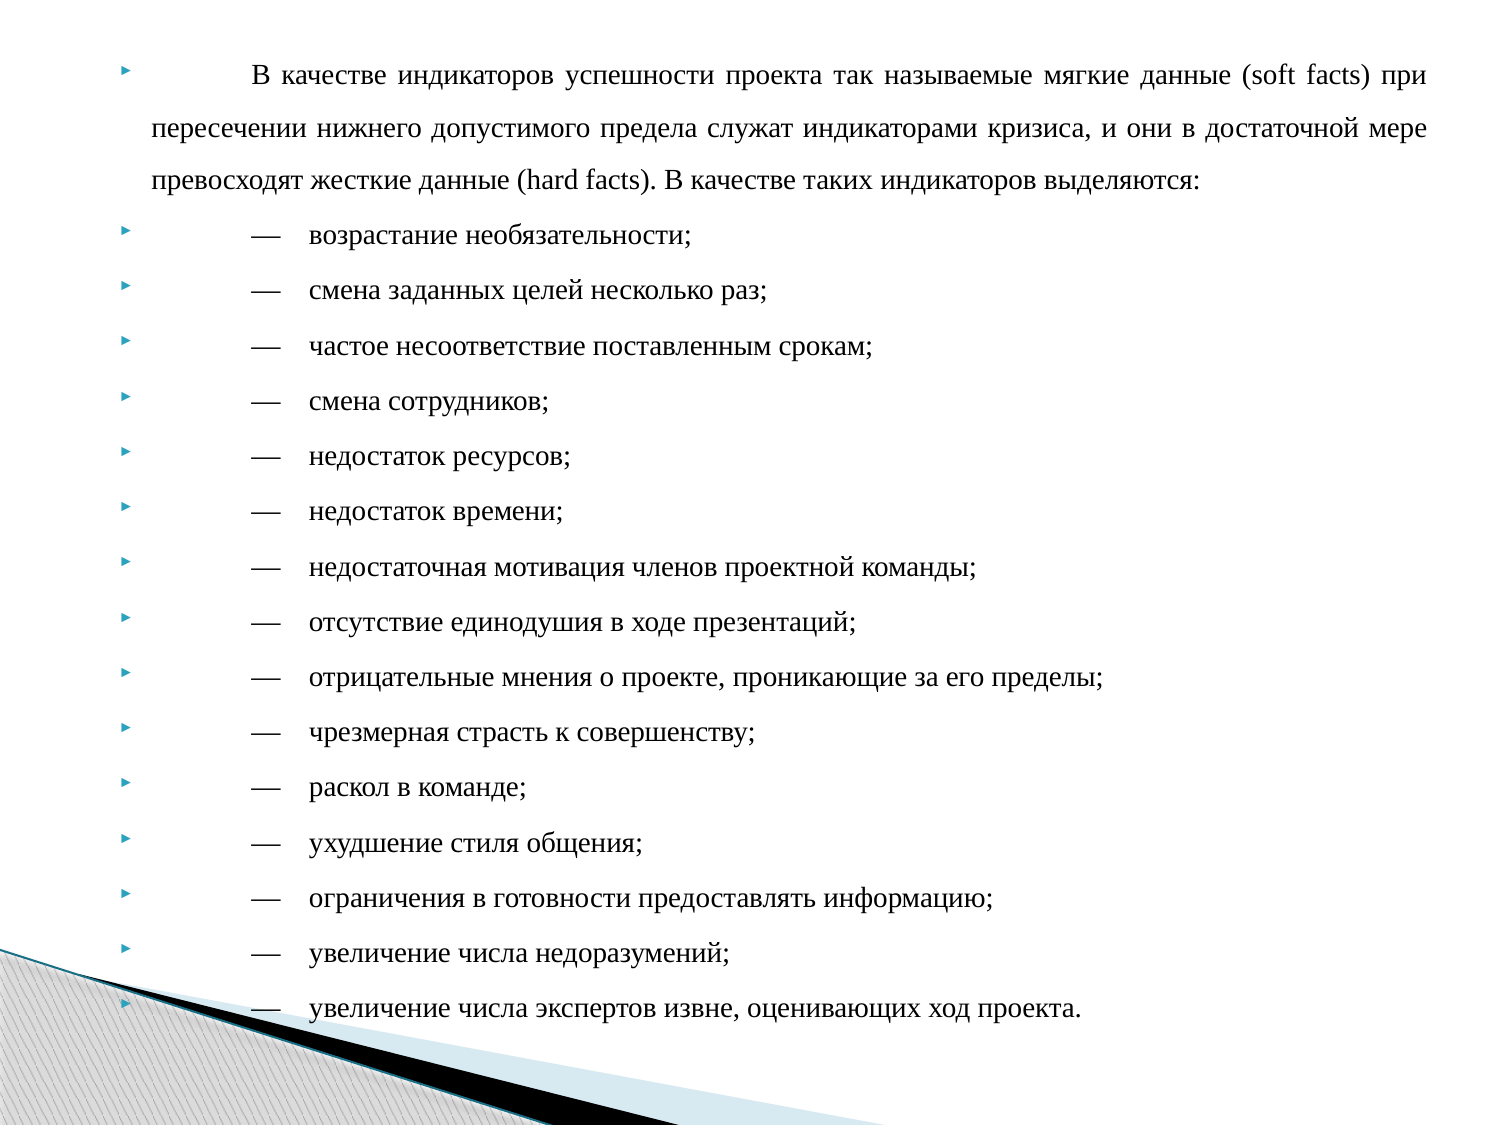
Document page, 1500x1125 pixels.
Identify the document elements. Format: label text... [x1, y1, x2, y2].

list В качестве индикаторов успешности проекта так называемые мягкие данные (soft facts) при пересечении нижнего допустимого предела служат индикаторами кризиса, и они в достаточной мере превосходят жесткие данные (hard facts). В качестве таких индикаторов выделяются: — возрастание необязательности; — смена заданных целей несколько раз; — частое несоответствие поставленным срокам; — смена сотрудников; — недостаток ресурсов; — недостаток времени; — недостаточная мотивация членов проектной команды; — отсутствие единодушия в ходе презентаций; — отрицательные мнения о проекте, проникающие за его пределы; — чрезмерная страсть к совершенству; — раскол в команде; — ухудшение стиля общения; — ограничения в готовности предоставлять информацию; — увеличение числа недоразумений; — увеличение числа экспертов извне, оценивающих ход проекта. [41, 30, 1447, 1083]
